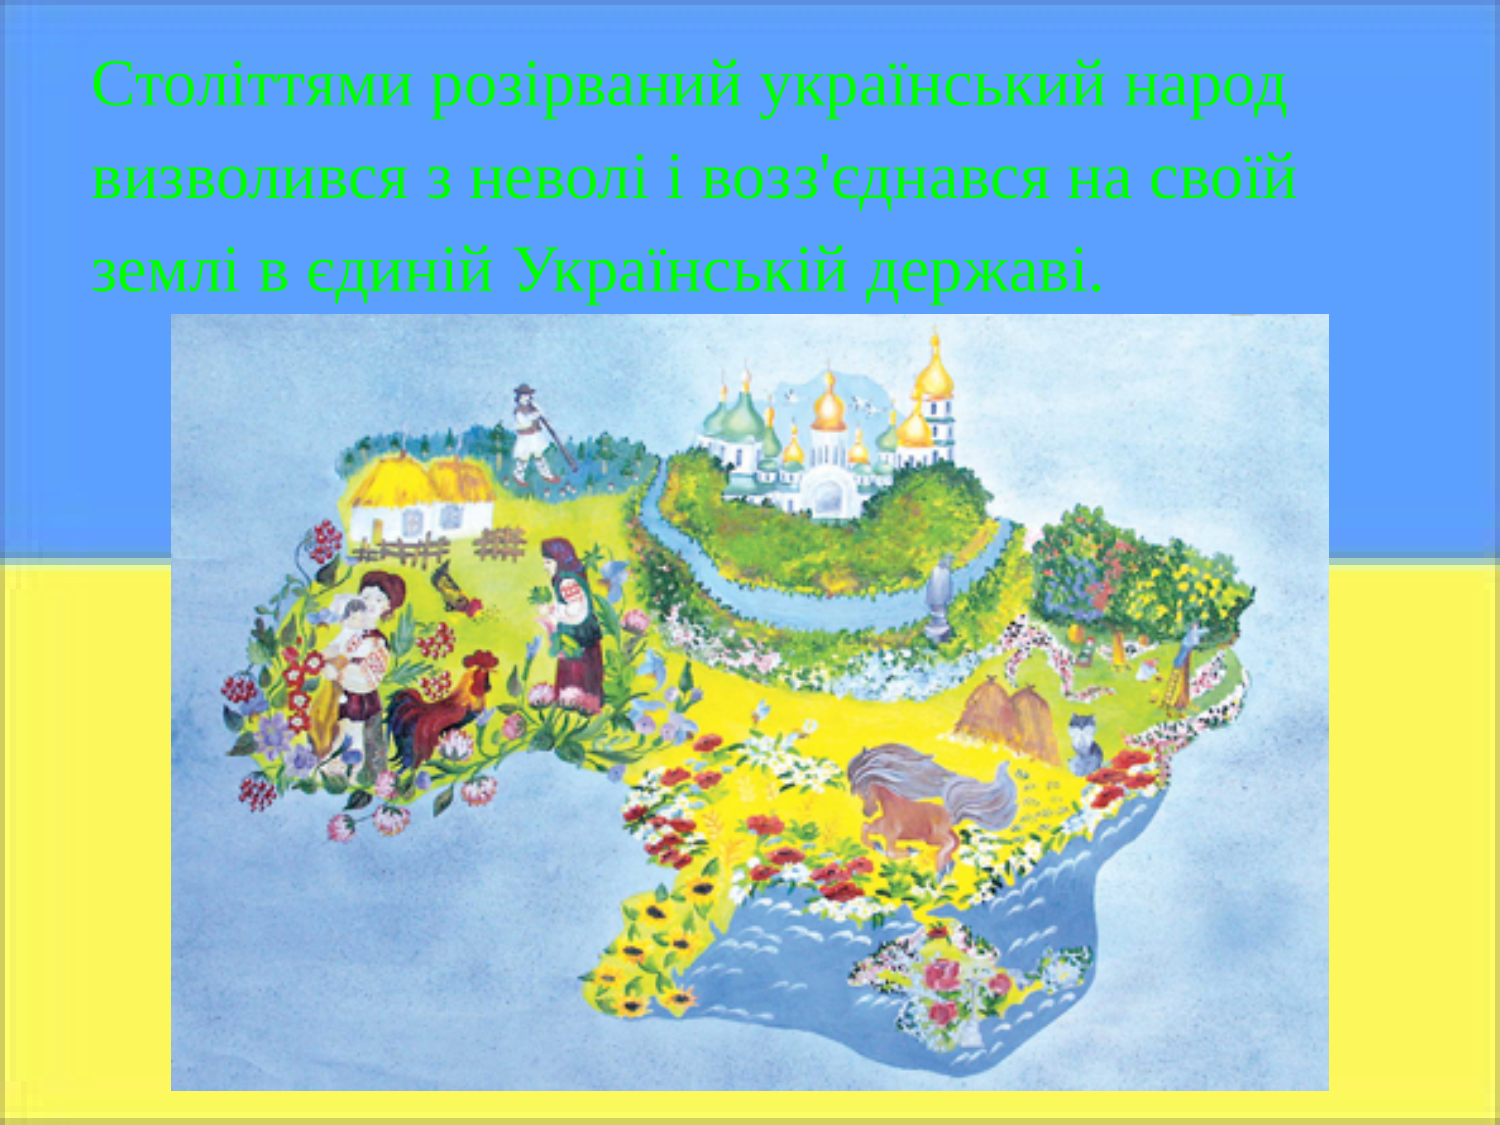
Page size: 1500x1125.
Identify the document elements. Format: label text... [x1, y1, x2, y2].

picture [170, 314, 1329, 1091]
list Століттями розірваний український народ визволився з неволі і возз'єднався на своїй землі в єдиній Українській державі. [76, 30, 1427, 320]
